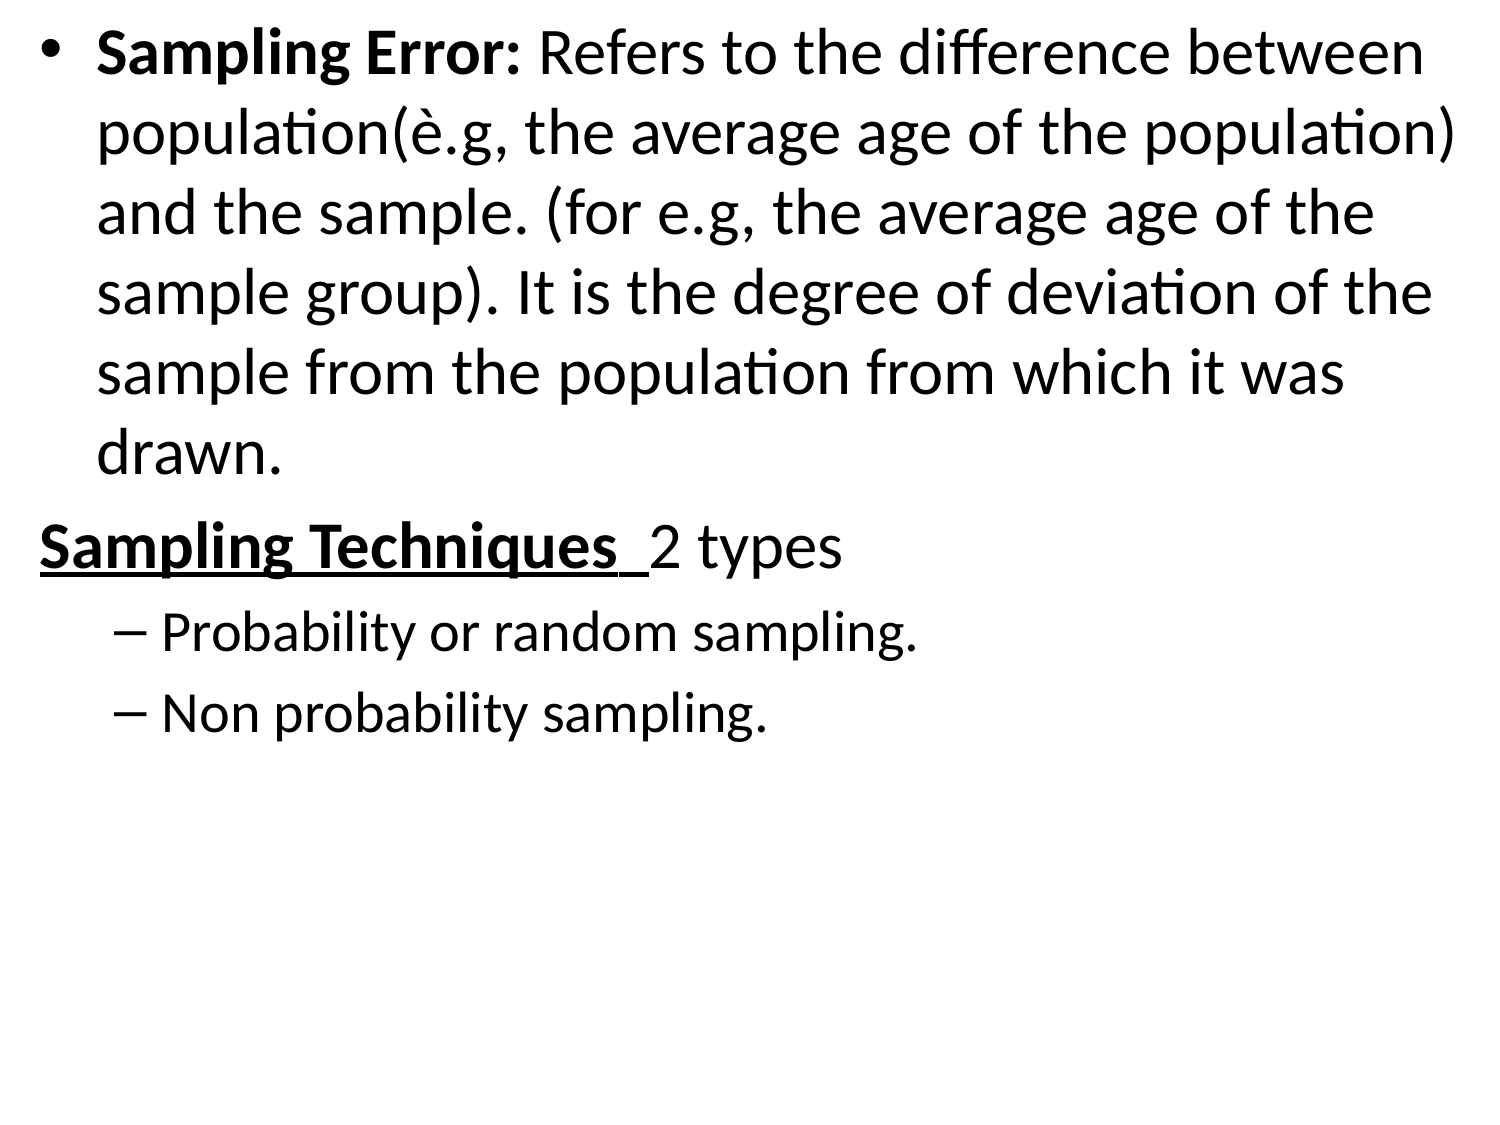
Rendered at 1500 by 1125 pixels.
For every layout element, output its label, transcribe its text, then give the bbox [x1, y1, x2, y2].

list Sampling Error: Refers to the difference between population(è.g, the average age of the population) and the sample. (for e.g, the average age of the sample group). It is the degree of deviation of the sample from the population from which it was drawn. Sampling Techniques 2 types Probability or random sampling. Non probability sampling. [24, 0, 1476, 1101]
